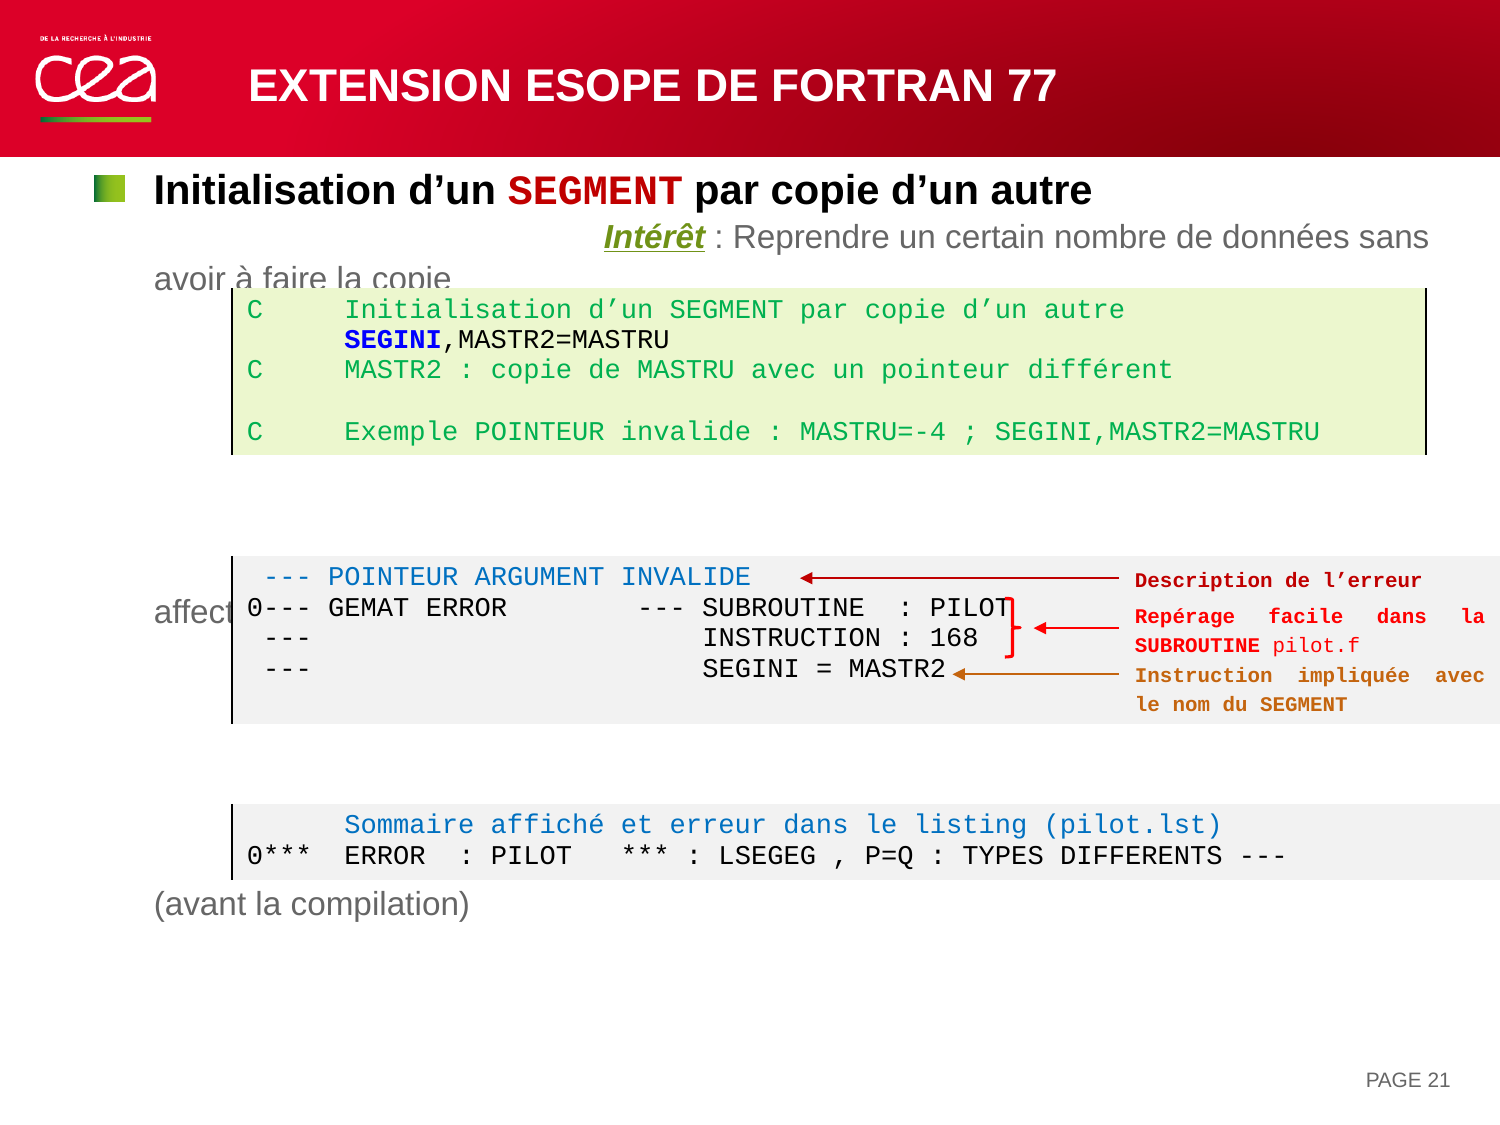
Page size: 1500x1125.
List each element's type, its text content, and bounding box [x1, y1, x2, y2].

text_box Repérage facile dans la SUBROUTINE pilot.f [1119, 591, 1500, 650]
table_header --- POINTEUR ARGUMENT INVALIDE 0--- GEMAT ERROR --- SUBROUTINE : PILOT --- INSTRUCTION : 168 --- SEGINI = MASTR2 [233, 556, 1500, 724]
text_box Initialisation d’un SEGMENT par copie d’un autre Intérêt : Reprendre un certain nombre de données sans avoir à faire la copie POINTEUR à copier invalide : GEMAT ERROR (mauvaise affectation) Alias vers une structure différente : Erreur de traduction (avant la compilation) [94, 171, 1500, 275]
table_header C Initialisation d’un SEGMENT par copie d’un autre SEGINI,MASTR2=MASTRU C MASTR2 : copie de MASTRU avec un pointeur différent C Exemple POINTEUR invalide : MASTRU=-4 ; SEGINI,MASTR2=MASTRU [233, 288, 1425, 455]
text_box Instruction impliquée avec le nom du SEGMENT [1119, 650, 1500, 711]
title Extension ESOPE de FORTRAN 77 [248, 8, 1436, 158]
picture [94, 175, 125, 202]
table_header Sommaire affiché et erreur dans le listing (pilot.lst) 0*** ERROR : PILOT *** : LSEGEG , P=Q : TYPES DIFFERENTS --- [233, 804, 1500, 880]
text_box Description de l’erreur [1119, 555, 1500, 591]
text_box [1004, 597, 1021, 658]
picture [0, 0, 1500, 157]
slide_number PAGE 21 [1316, 1034, 1500, 1125]
